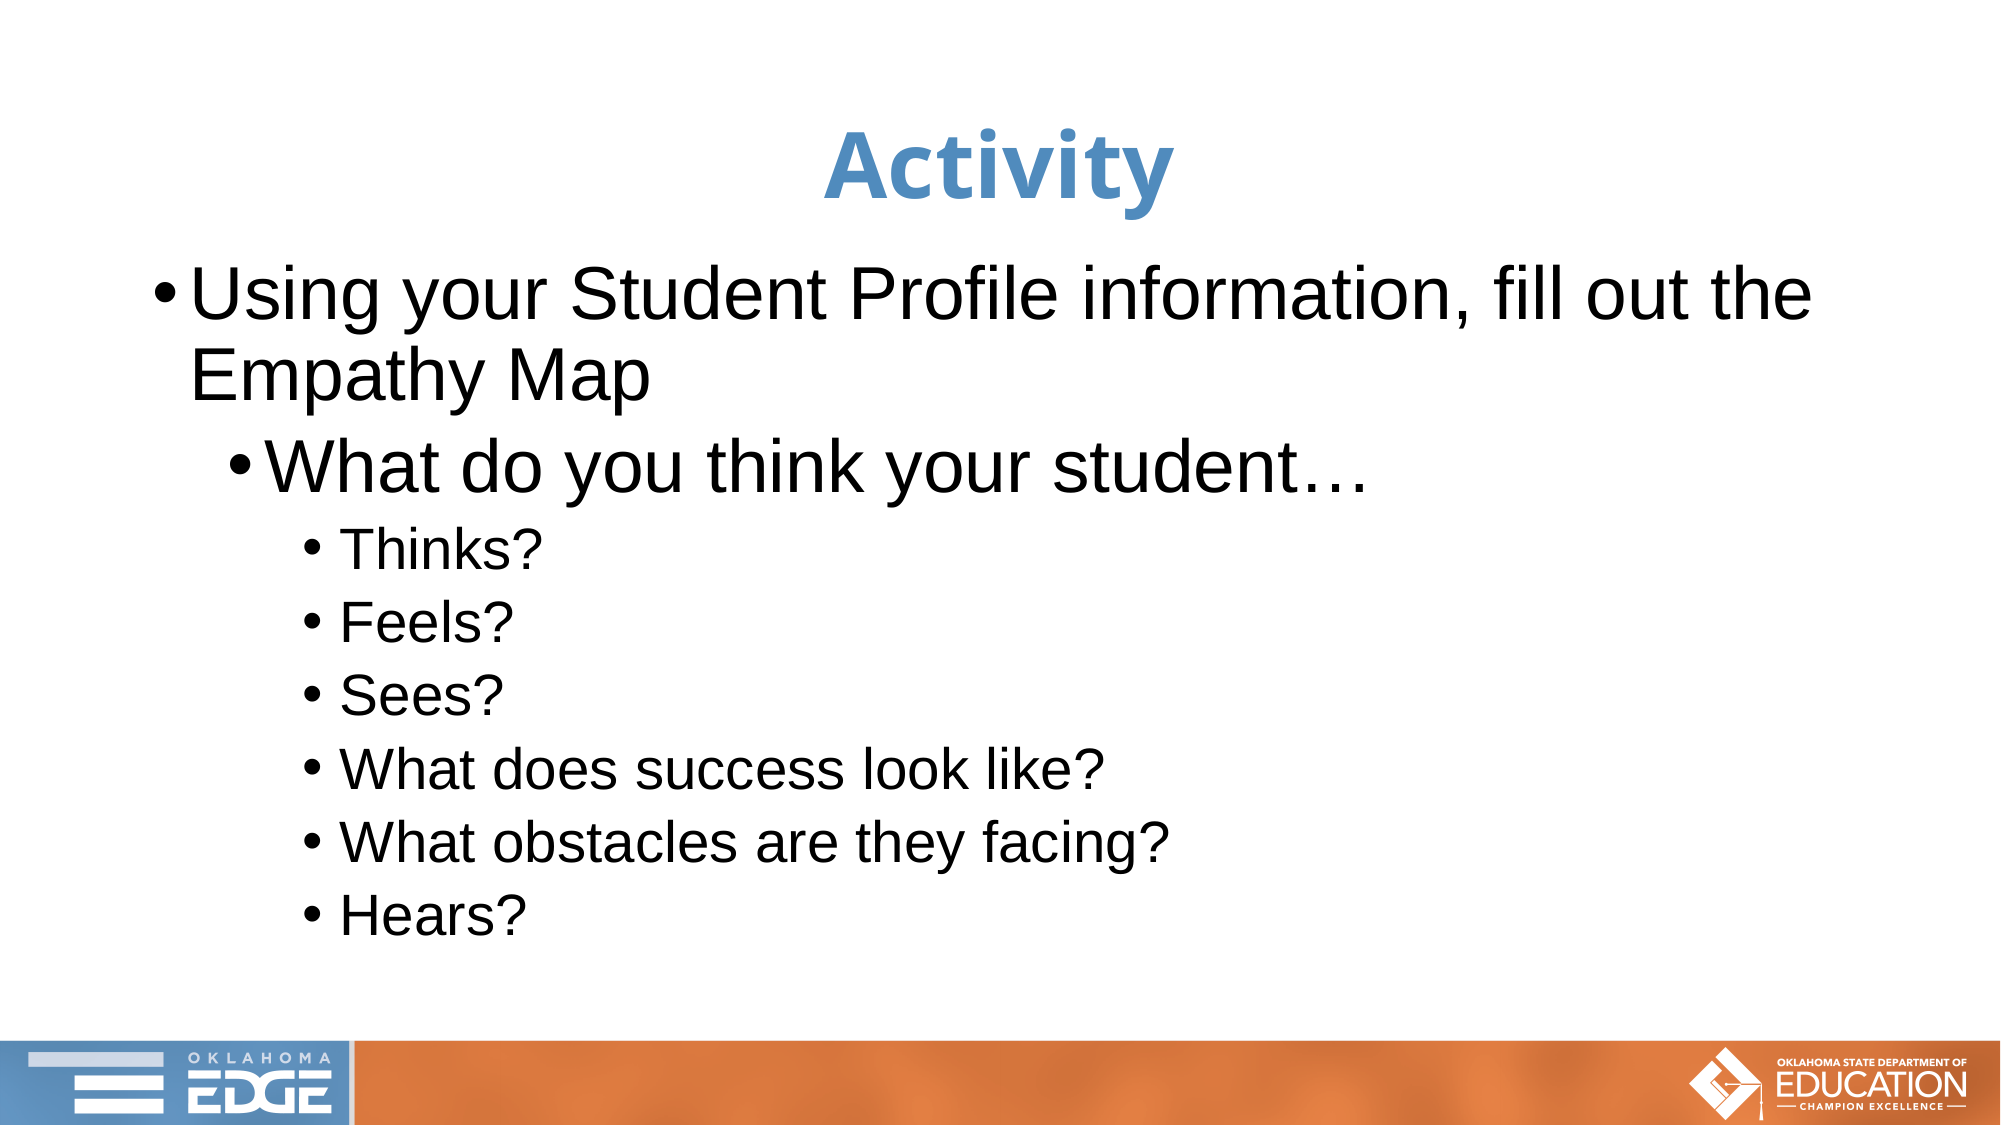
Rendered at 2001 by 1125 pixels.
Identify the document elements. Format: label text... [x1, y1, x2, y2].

list Using your Student Profile information, fill out the Empathy Map What do you think your student… Thinks? Feels? Sees? What does success look like? What obstacles are they facing? Hears? [137, 247, 1863, 1018]
picture [0, 0, 2001, 1125]
title Activity [137, 59, 1863, 247]
